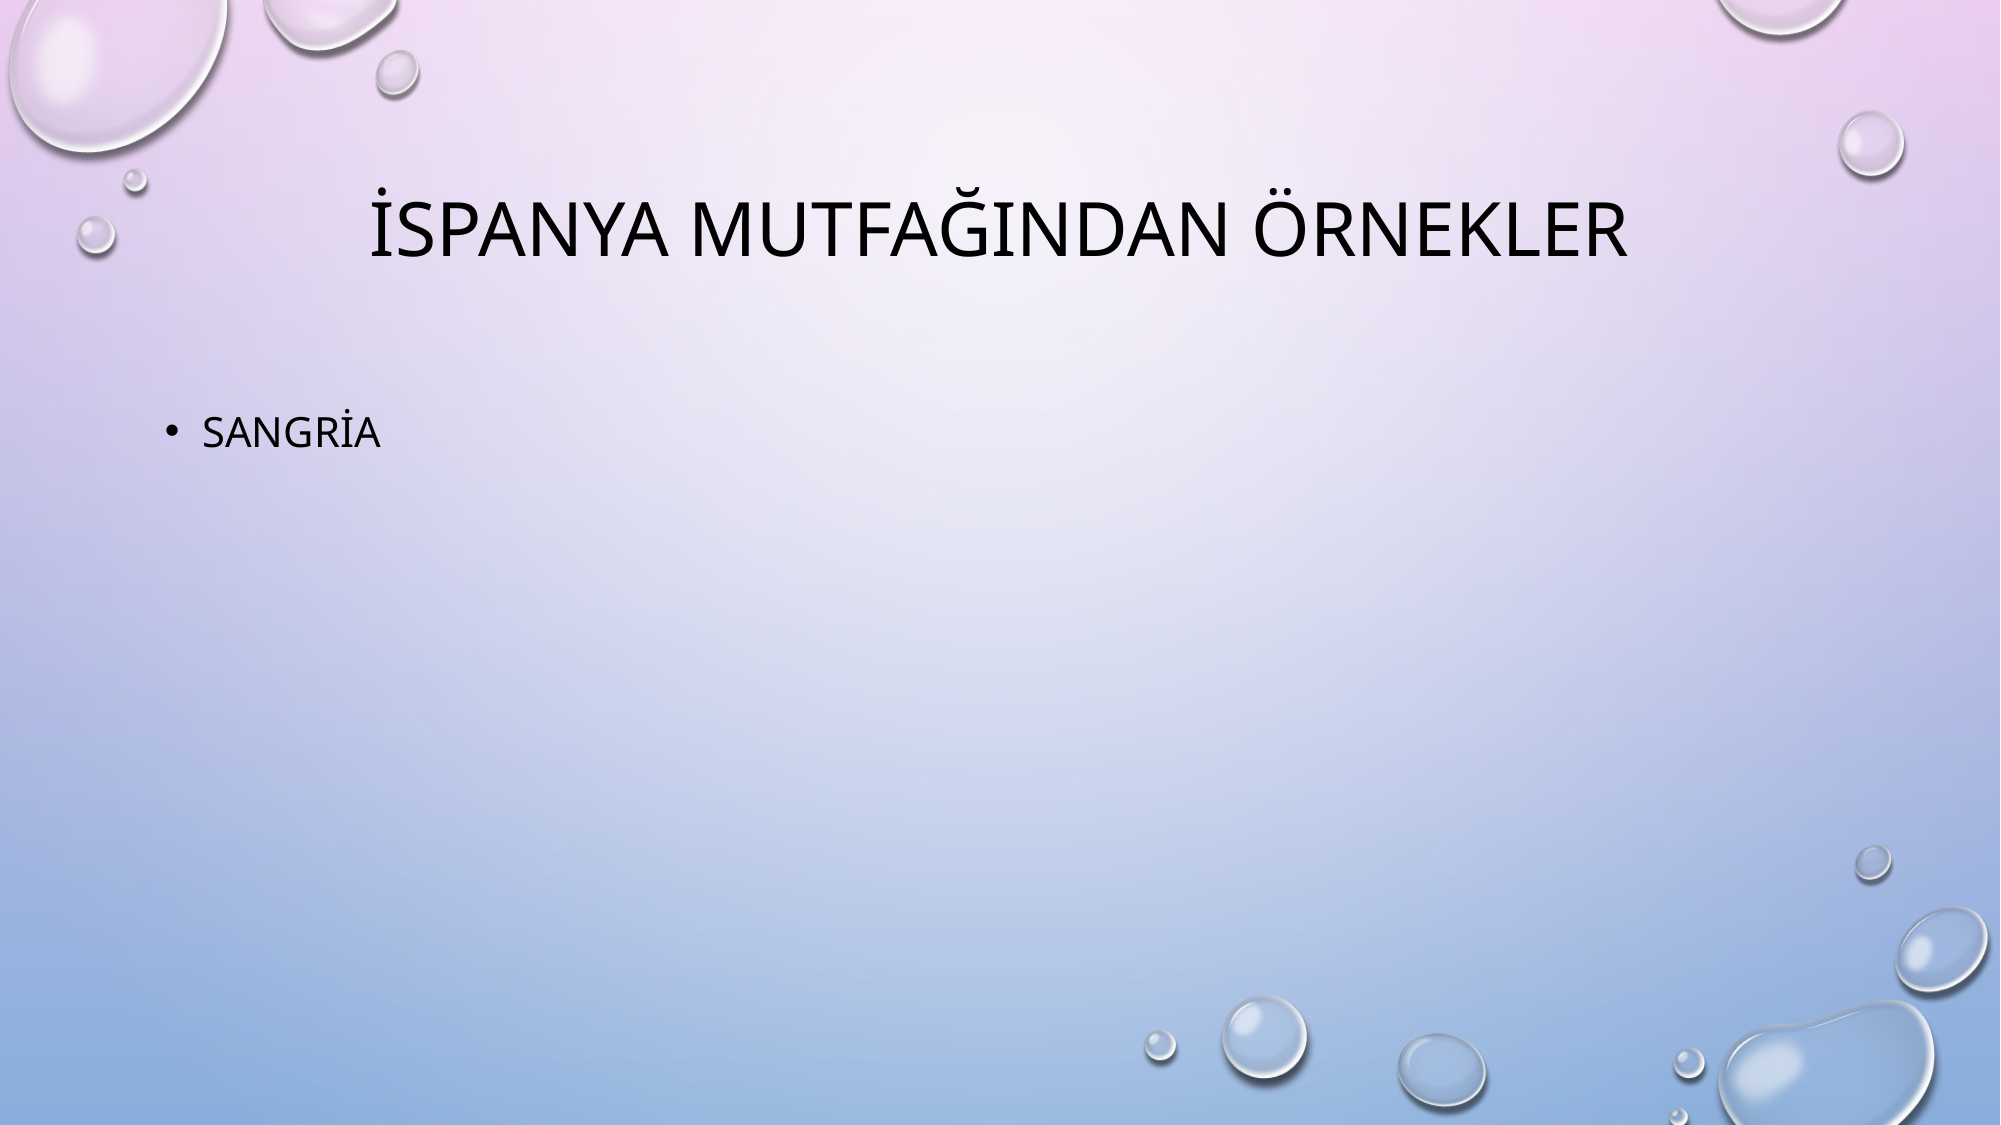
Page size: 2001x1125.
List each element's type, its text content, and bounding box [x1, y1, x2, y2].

list SANGRİA [149, 388, 1850, 950]
title İSPANYA MUTFAĞINDAN ÖRNEKLER [149, 101, 1851, 364]
picture [0, 0, 2000, 1125]
